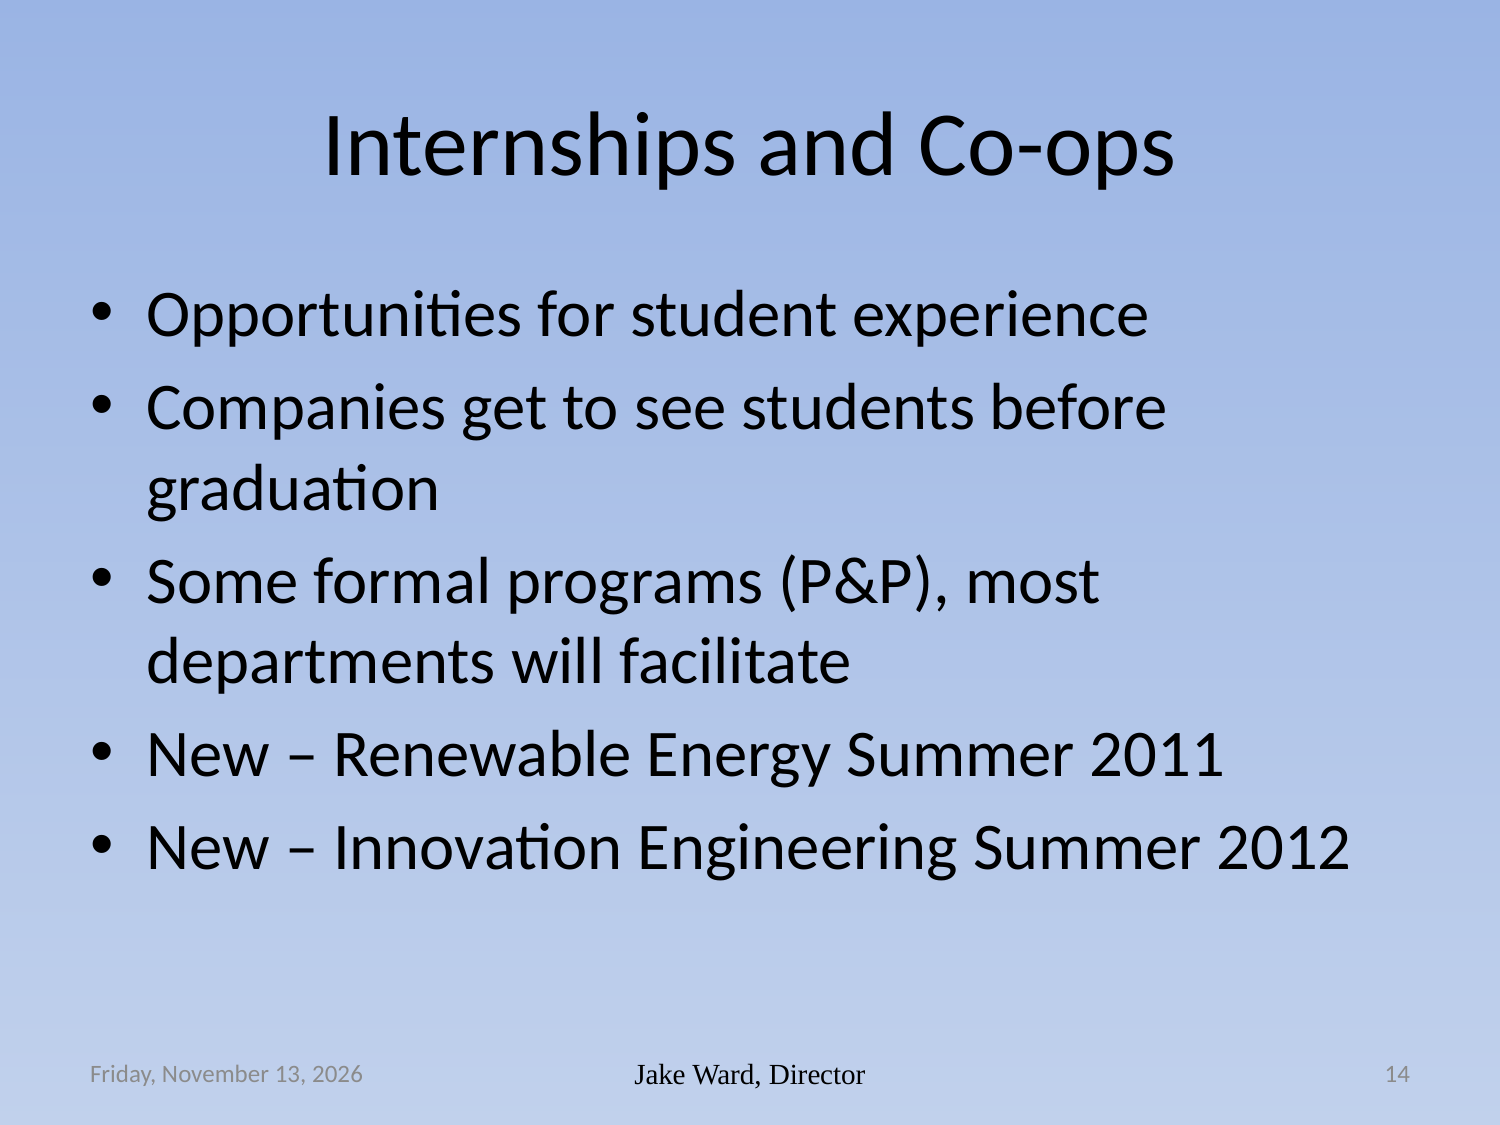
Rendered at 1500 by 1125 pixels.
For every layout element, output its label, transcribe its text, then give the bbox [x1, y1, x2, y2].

slide_number 14 [1074, 1042, 1425, 1103]
title Internships and Co-ops [75, 45, 1425, 233]
footer Jake Ward, Director [512, 1042, 988, 1103]
list Opportunities for student experience Companies get to see students before graduation Some formal programs (P&P), most departments will facilitate New – Renewable Energy Summer 2011 New – Innovation Engineering Summer 2012 [75, 262, 1425, 1005]
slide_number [75, 1042, 425, 1103]
